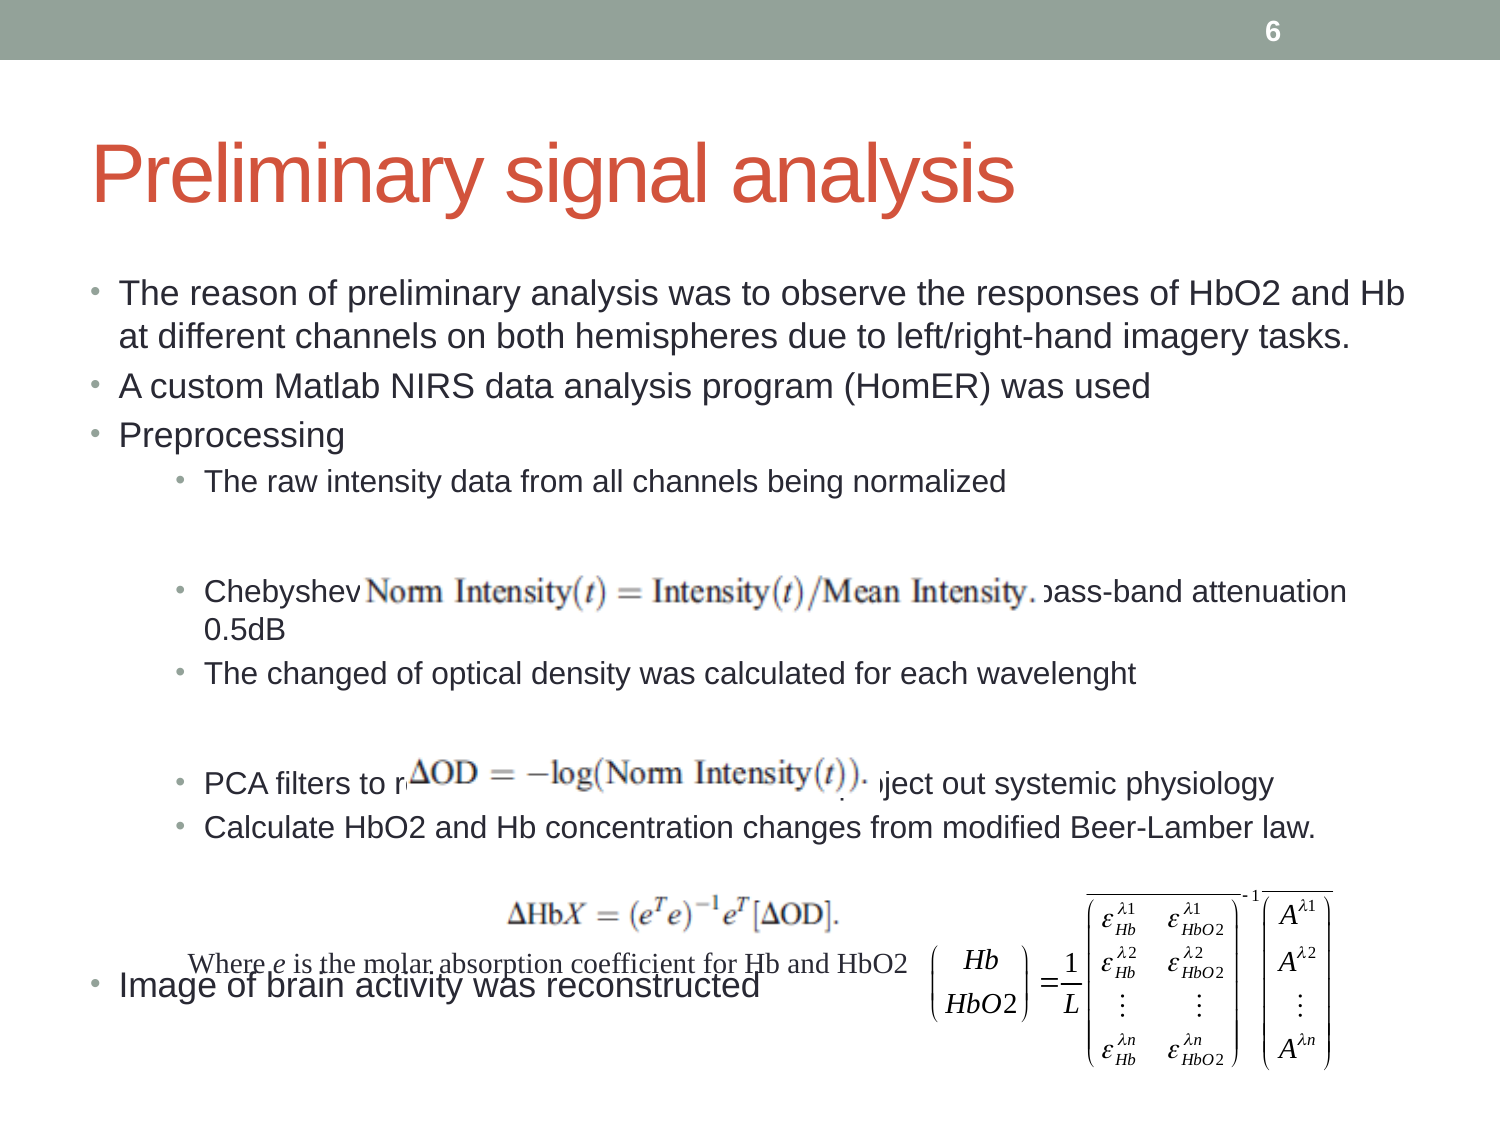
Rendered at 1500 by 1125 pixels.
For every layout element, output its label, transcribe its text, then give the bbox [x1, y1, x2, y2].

text_box Where e is the molar absorption coefficient for Hb and HbO2 [172, 936, 922, 987]
slide_number 6 [1250, 3, 1425, 57]
title Preliminary signal analysis [75, 87, 1425, 250]
picture [499, 881, 851, 937]
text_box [925, 881, 1340, 1079]
list The reason of preliminary analysis was to observe the responses of HbO2 and Hb at different channels on both hemispheres due to left/right-hand imagery tasks. A custom Matlab NIRS data analysis program (HomER) was used Preprocessing The raw intensity data from all channels being normalized Chebyshev type II filter with cut-off frequency of 0.7 Hz and pass-band attenuation 0.5dB The changed of optical density was calculated for each wavelenght PCA filters to remove head movement and to project out systemic physiology Calculate HbO2 and Hb concentration changes from modified Beer-Lamber law. Image of brain activity was reconstructed [75, 262, 1425, 1063]
picture [359, 572, 1045, 615]
picture [407, 750, 881, 798]
